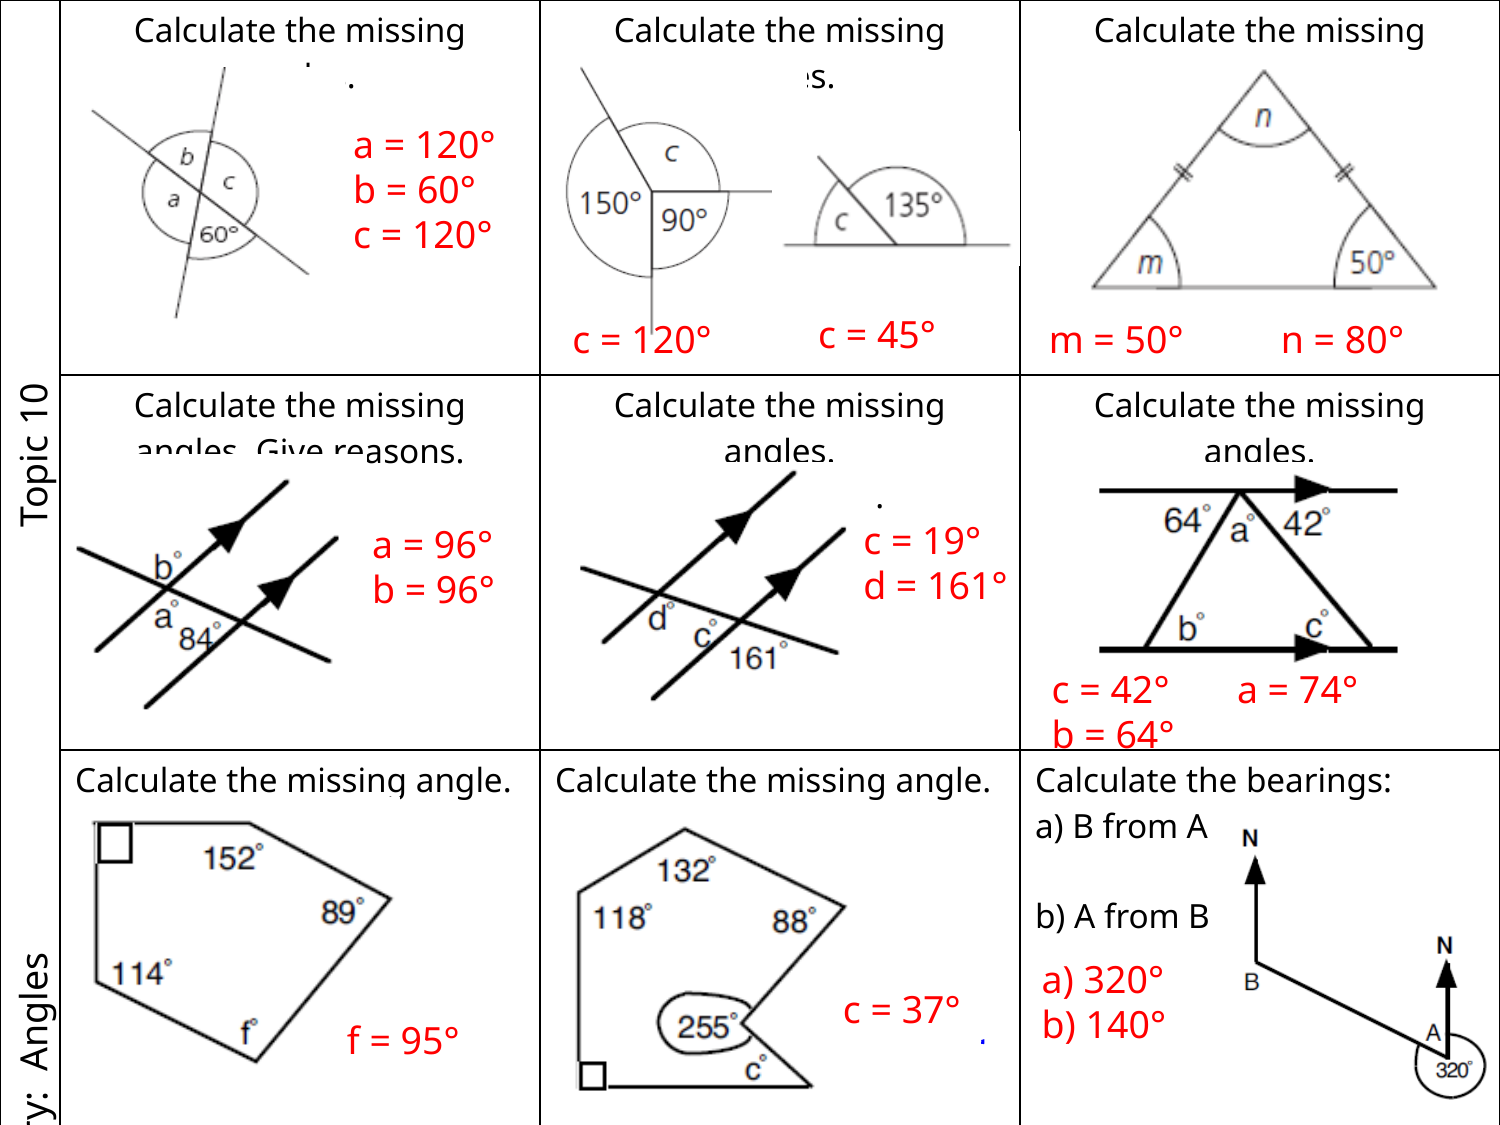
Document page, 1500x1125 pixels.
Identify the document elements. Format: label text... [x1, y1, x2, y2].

table_cell Calculate the bearings: a) B from A b) A from B [1021, 751, 1499, 1125]
text_box m = 50° [1033, 308, 1223, 369]
text_box c = 120° [557, 339, 747, 369]
picture [66, 67, 345, 330]
table_header Calculate the missing angles. [1021, 1, 1499, 374]
text_box c = 42° b = 64° [1036, 658, 1226, 764]
table_cell Calculate the missing angles. Give reasons. [541, 376, 1019, 749]
text_box a = 120° b = 60° c = 120° [345, 114, 527, 264]
table_cell Calculate the missing angles. Give reasons. [61, 376, 539, 749]
text_box c = 37° [862, 979, 1017, 1039]
table_cell Calculate the missing angle. [61, 751, 539, 1125]
text_box f = 95° [400, 1009, 521, 1070]
picture [1087, 462, 1423, 672]
text_box c = 45° [803, 303, 992, 364]
table_header Calculate the missing angles. [61, 1, 539, 374]
text_box n = 80° [1266, 311, 1455, 369]
text_box a = 96° b = 96° [367, 513, 546, 619]
picture [1079, 52, 1455, 311]
text_box a) 320° b) 140° [1026, 948, 1216, 1054]
picture [557, 462, 876, 721]
picture [557, 46, 1020, 339]
text_box c = 19° d = 161° [876, 509, 1037, 615]
text_box a = 74° [1222, 672, 1411, 719]
picture [66, 453, 367, 722]
table_cell Calculate the missing angles. Give reasons. [1021, 376, 1499, 749]
table_header Geometry: Angles Topic 10 [1, 1, 59, 1125]
table_cell Calculate the missing angle. [541, 751, 1019, 1125]
picture [66, 797, 400, 1082]
picture [554, 809, 862, 1111]
picture [1225, 810, 1495, 1101]
table_header Calculate the missing angles. [541, 1, 1019, 374]
